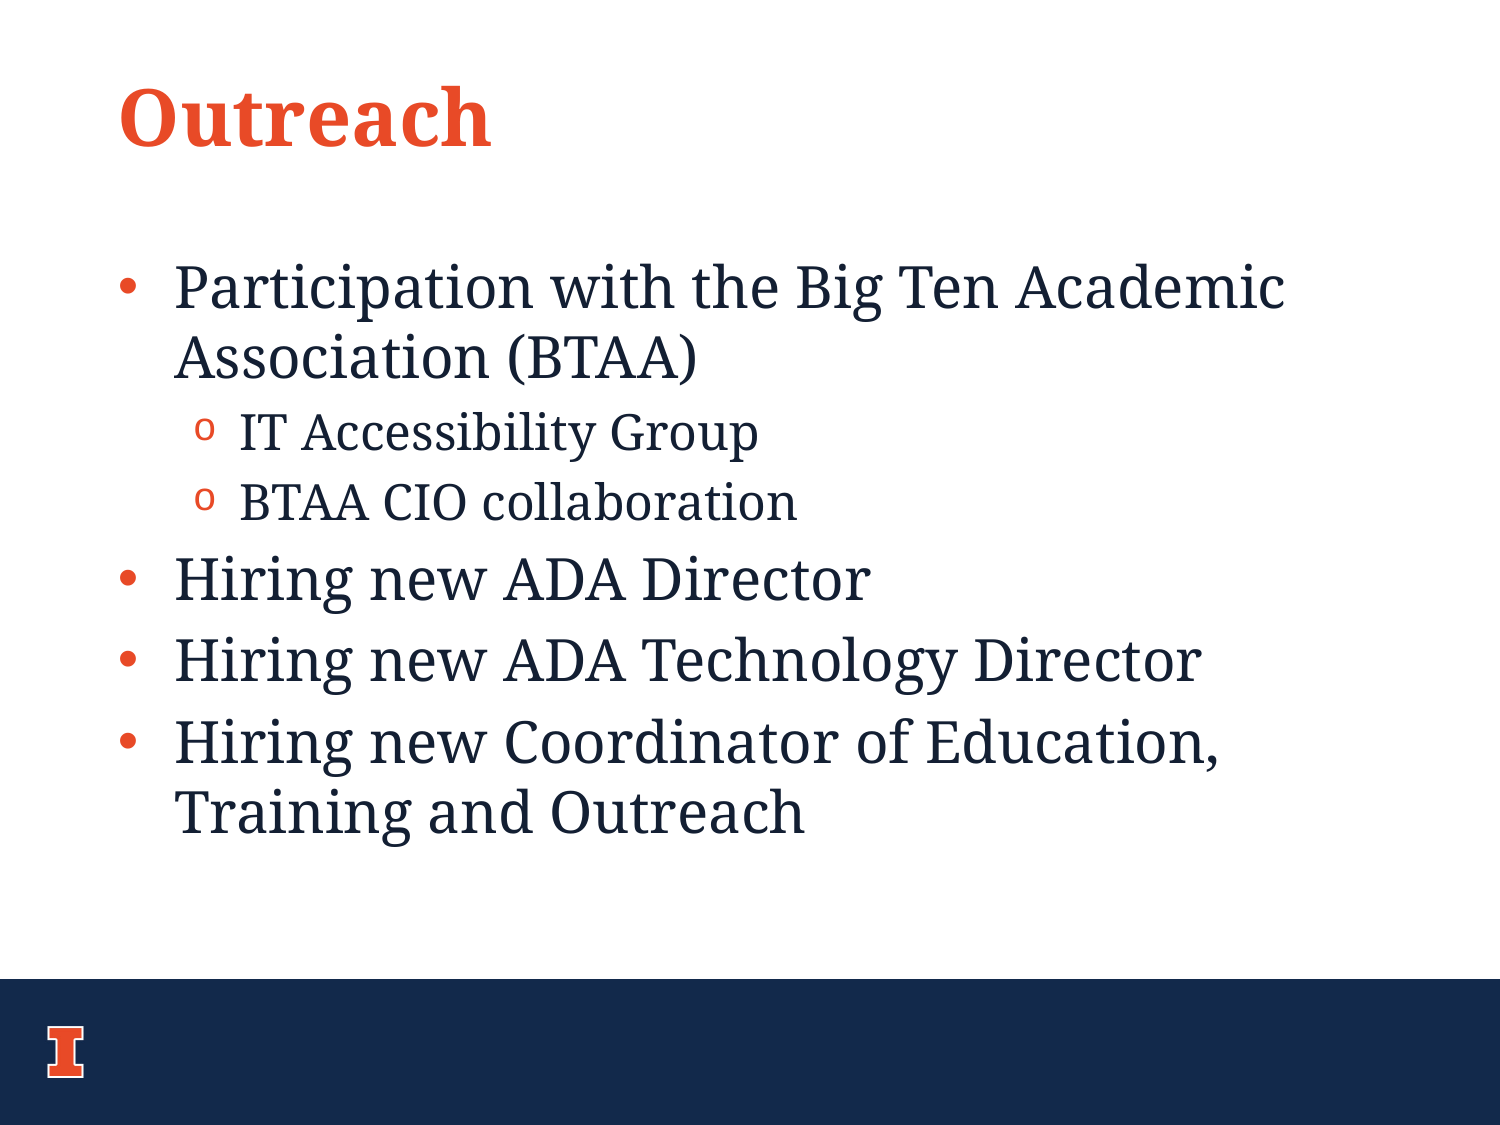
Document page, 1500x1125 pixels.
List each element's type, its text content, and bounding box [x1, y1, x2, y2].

title Outreach [103, 59, 1397, 194]
list Participation with the Big Ten Academic Association (BTAA) IT Accessibility Group BTAA CIO collaboration Hiring new ADA Director Hiring new ADA Technology Director Hiring new Coordinator of Education, Training and Outreach [103, 242, 1397, 925]
picture [0, 0, 1500, 1125]
